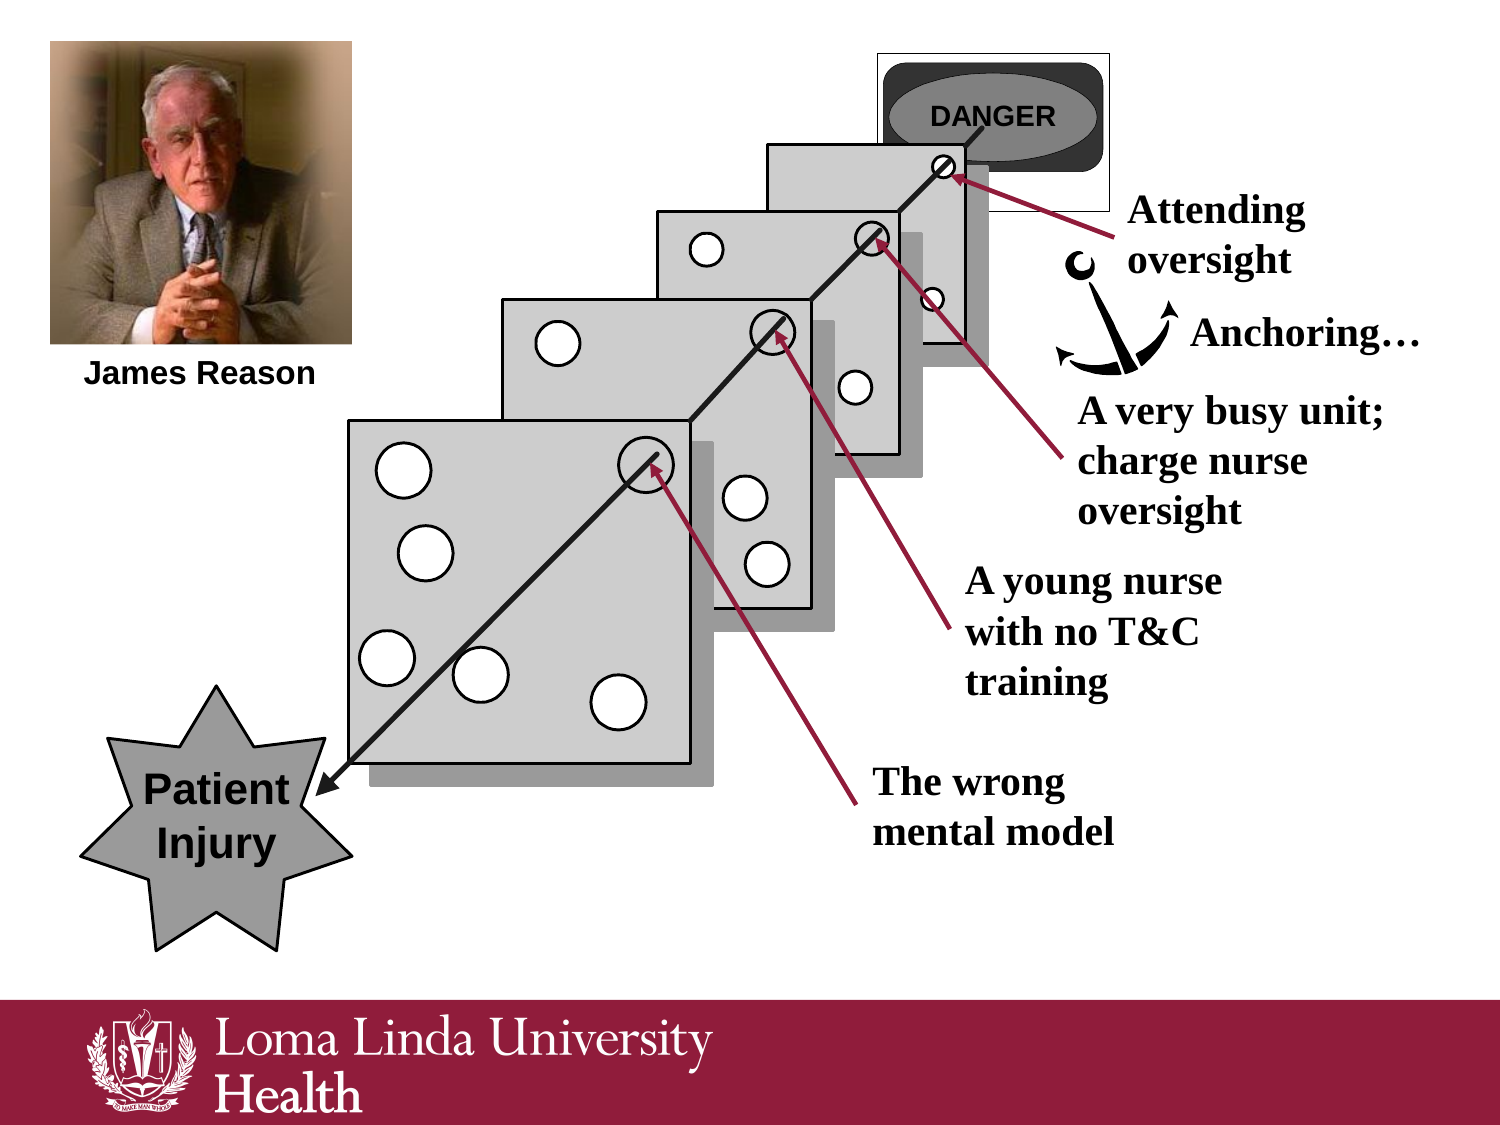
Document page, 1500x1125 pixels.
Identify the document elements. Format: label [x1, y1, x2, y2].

text_box [37, 41, 1438, 957]
picture [87, 1009, 713, 1113]
